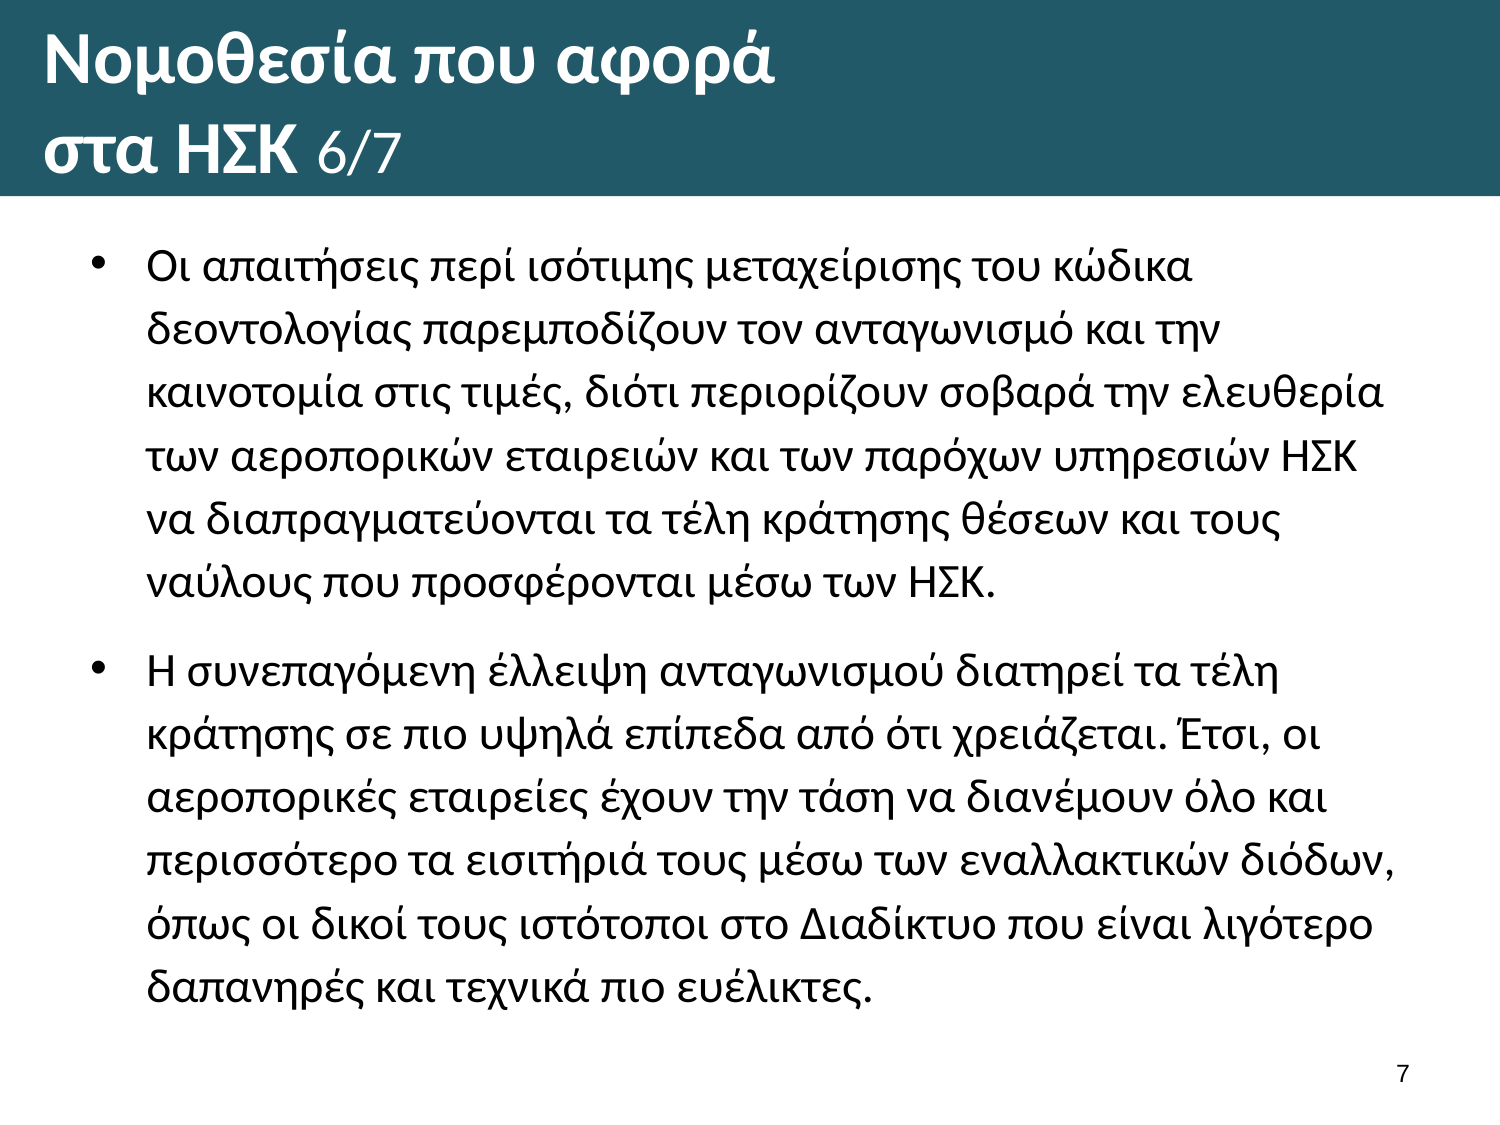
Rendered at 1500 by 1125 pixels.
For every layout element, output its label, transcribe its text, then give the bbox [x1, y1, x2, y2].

title Νομοθεσία που αφορά στα ΗΣΚ 6/7 [0, 0, 1500, 197]
slide_number 6 [1074, 1042, 1425, 1103]
list Οι απαιτήσεις περί ισότιμης μεταχείρισης του κώδικα δεοντολογίας παρεμποδίζουν τον ανταγωνισμό και την καινοτομία στις τιμές, διότι περιορίζουν σοβαρά την ελευθερία των αεροπορικών εταιρειών και των παρόχων υπηρεσιών ΗΣΚ να διαπραγματεύονται τα τέλη κράτησης θέσεων και τους ναύλους που προσφέρονται μέσω των ΗΣΚ. Η συνεπαγόμενη έλλειψη ανταγωνισμού διατηρεί τα τέλη κράτησης σε πιο υψηλά επίπεδα από ότι χρειάζεται. Έτσι, οι αεροπορικές εταιρείες έχουν την τάση να διανέμουν όλο και περισσότερο τα εισιτήριά τους μέσω των εναλλακτικών διόδων, όπως οι δικοί τους ιστότοποι στο Διαδίκτυο που είναι λιγότερο δαπανηρές και τεχνικά πιο ευέλικτες. [75, 219, 1425, 1059]
